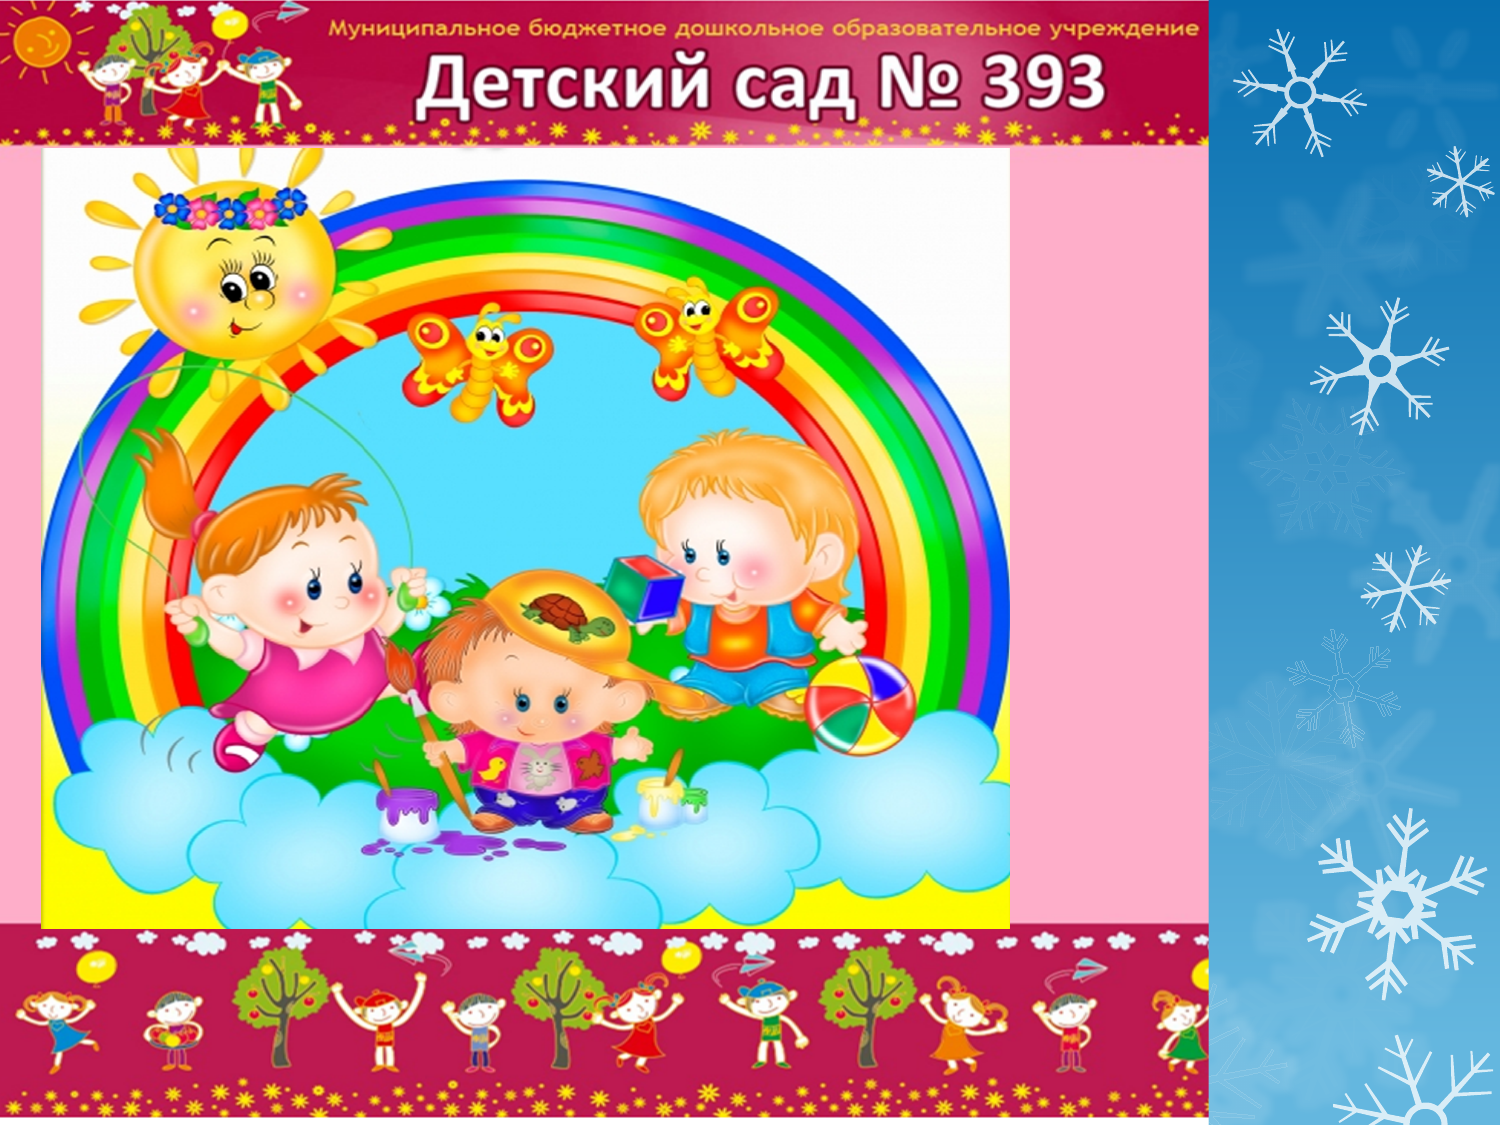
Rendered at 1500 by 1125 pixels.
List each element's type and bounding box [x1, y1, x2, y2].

picture [0, 0, 1210, 1125]
